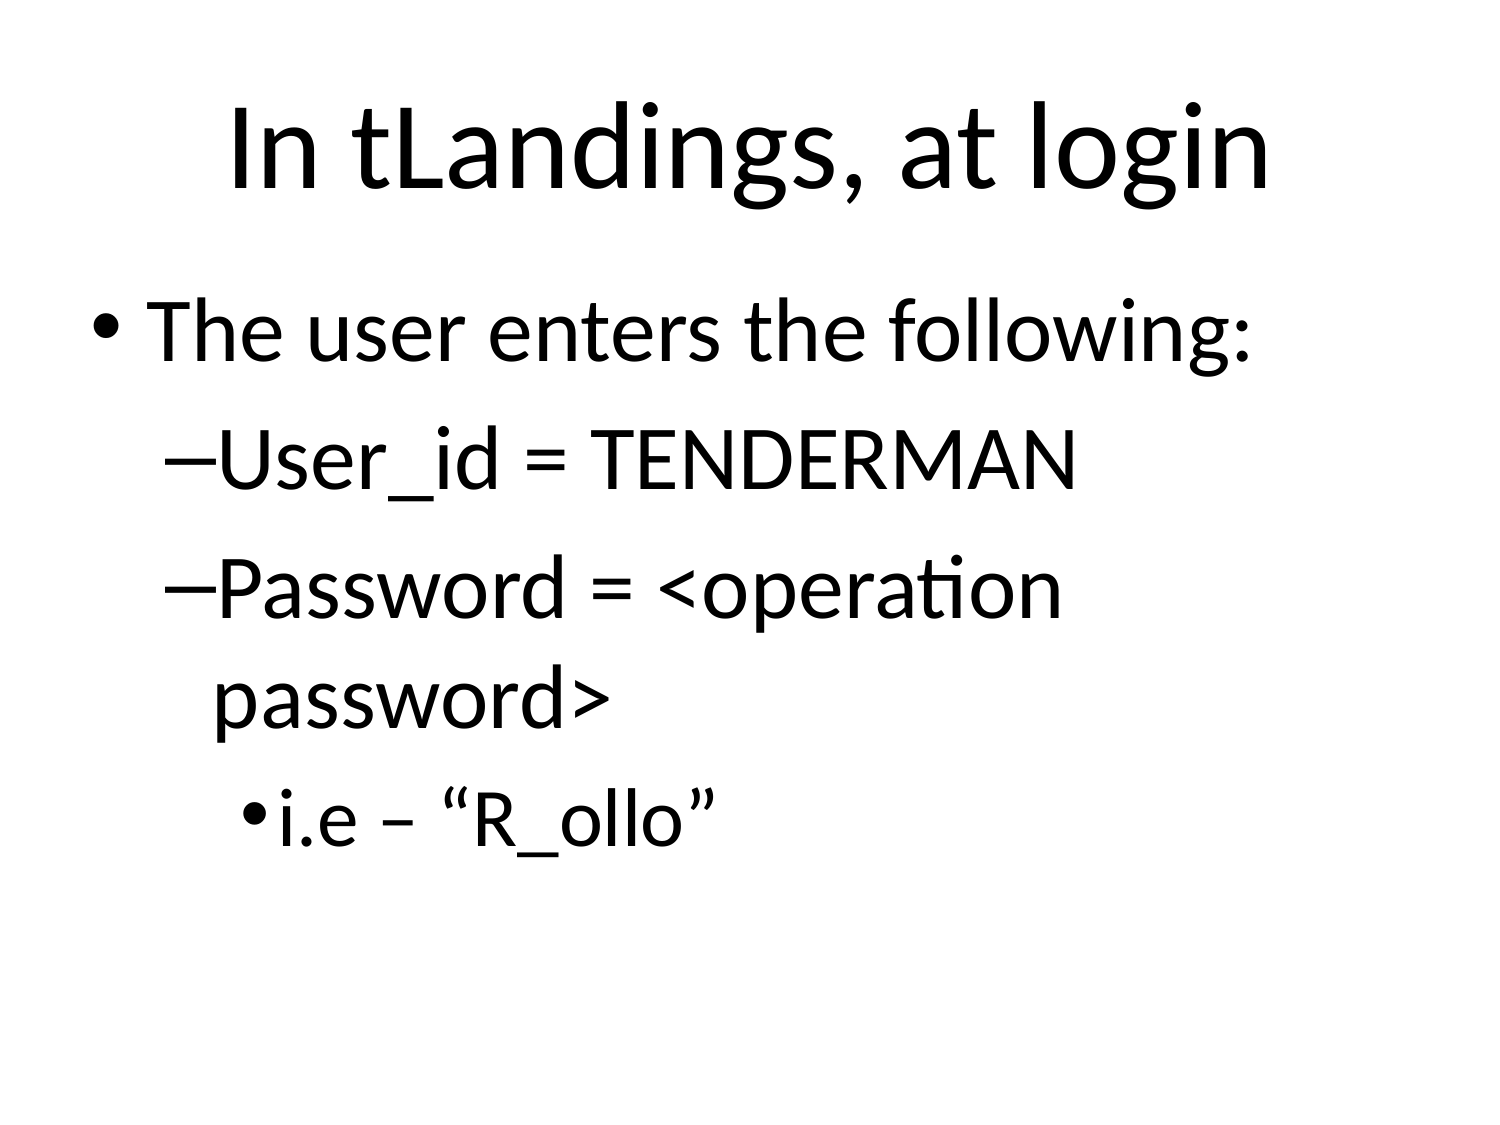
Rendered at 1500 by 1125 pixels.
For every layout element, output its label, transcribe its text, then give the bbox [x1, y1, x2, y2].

title In tLandings, at login [75, 45, 1425, 233]
list The user enters the following: User_id = TENDERMAN Password = <operation password> i.e – “R_ollo” [75, 262, 1425, 1005]
